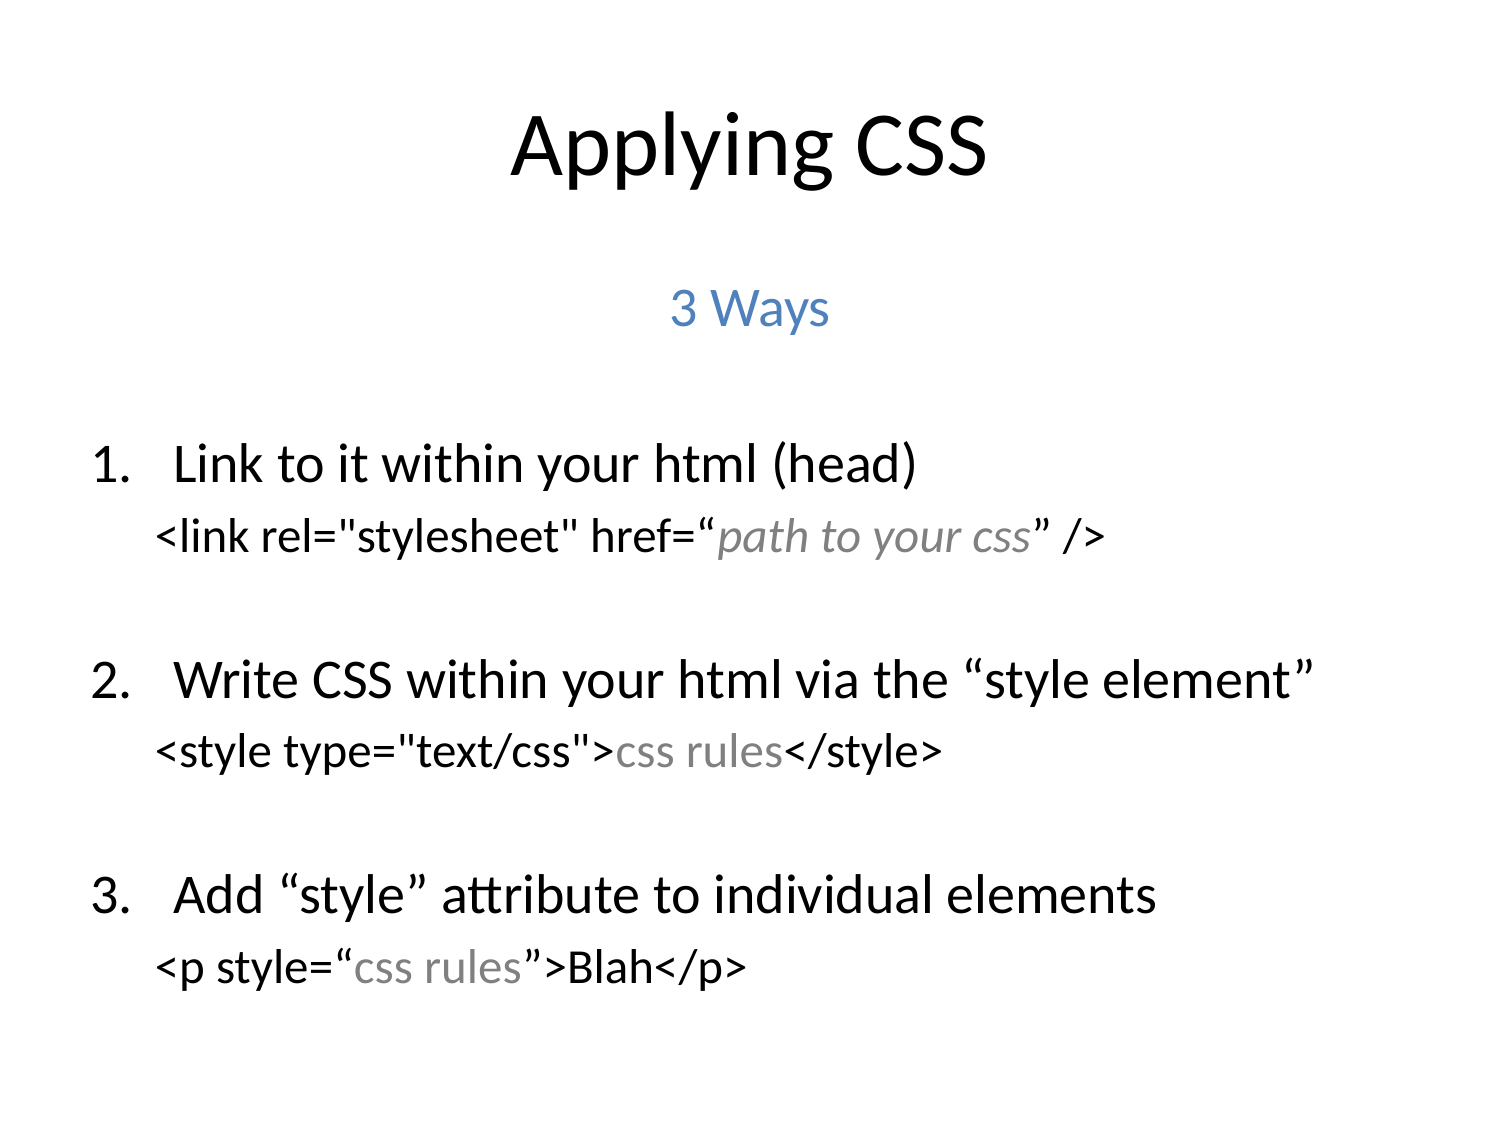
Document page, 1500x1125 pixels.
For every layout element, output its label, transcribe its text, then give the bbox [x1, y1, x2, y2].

list 3 Ways Link to it within your html (head) <link rel="stylesheet" href=“path to your css” /> Write CSS within your html via the “style element” <style type="text/css">css rules</style> Add “style” attribute to individual elements <p style=“css rules”>Blah</p> [75, 262, 1425, 1005]
title Applying CSS [75, 45, 1425, 233]
